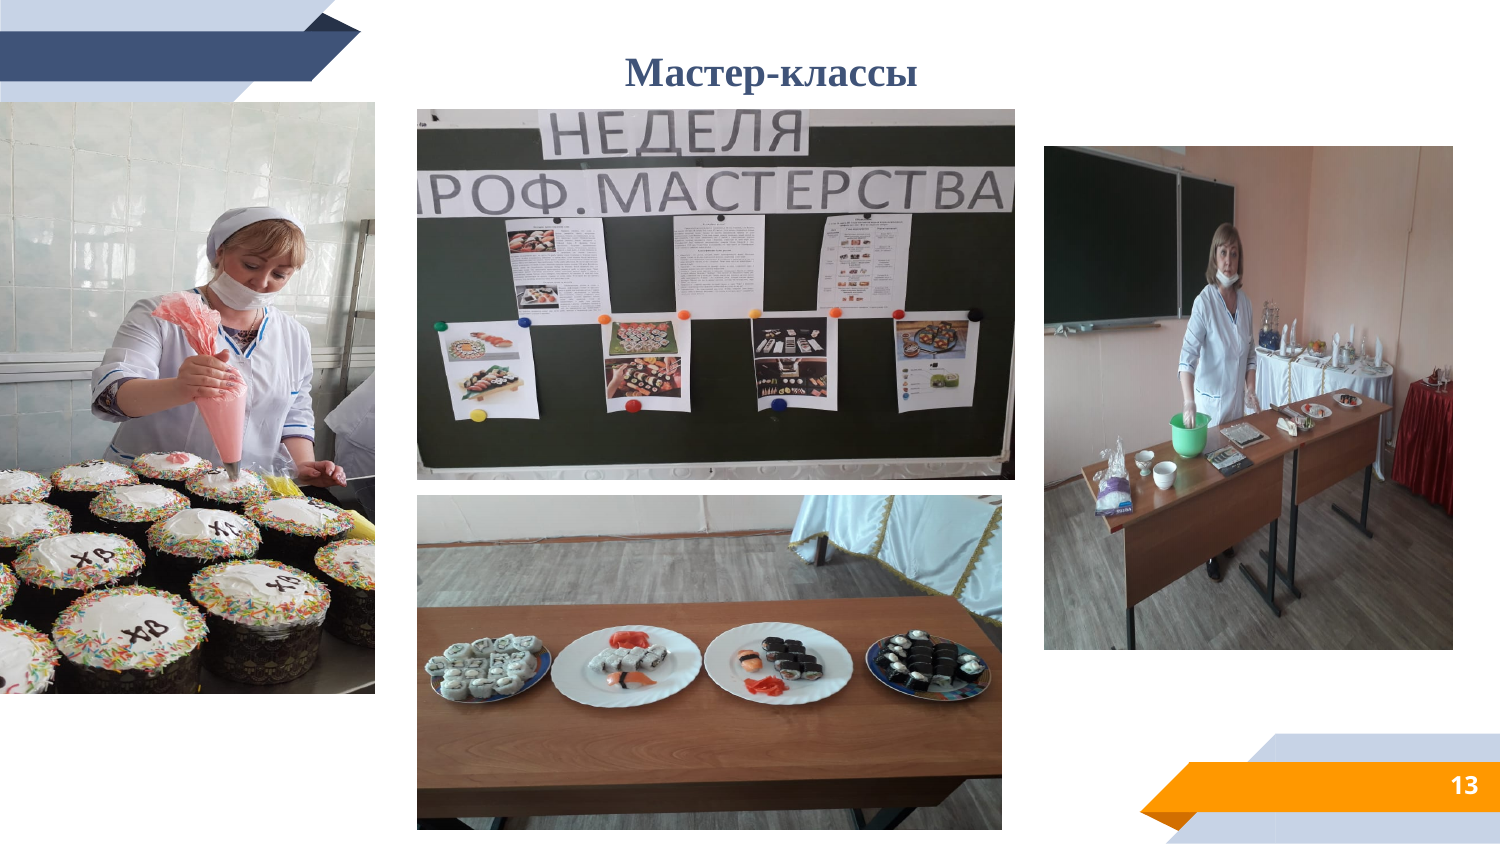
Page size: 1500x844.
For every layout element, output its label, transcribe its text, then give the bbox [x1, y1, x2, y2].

text_box Мастер-классы [610, 36, 934, 102]
slide_number 13 [1249, 760, 1494, 813]
picture [417, 495, 1002, 830]
picture [0, 102, 375, 694]
picture [417, 109, 1015, 480]
picture [1044, 145, 1453, 650]
